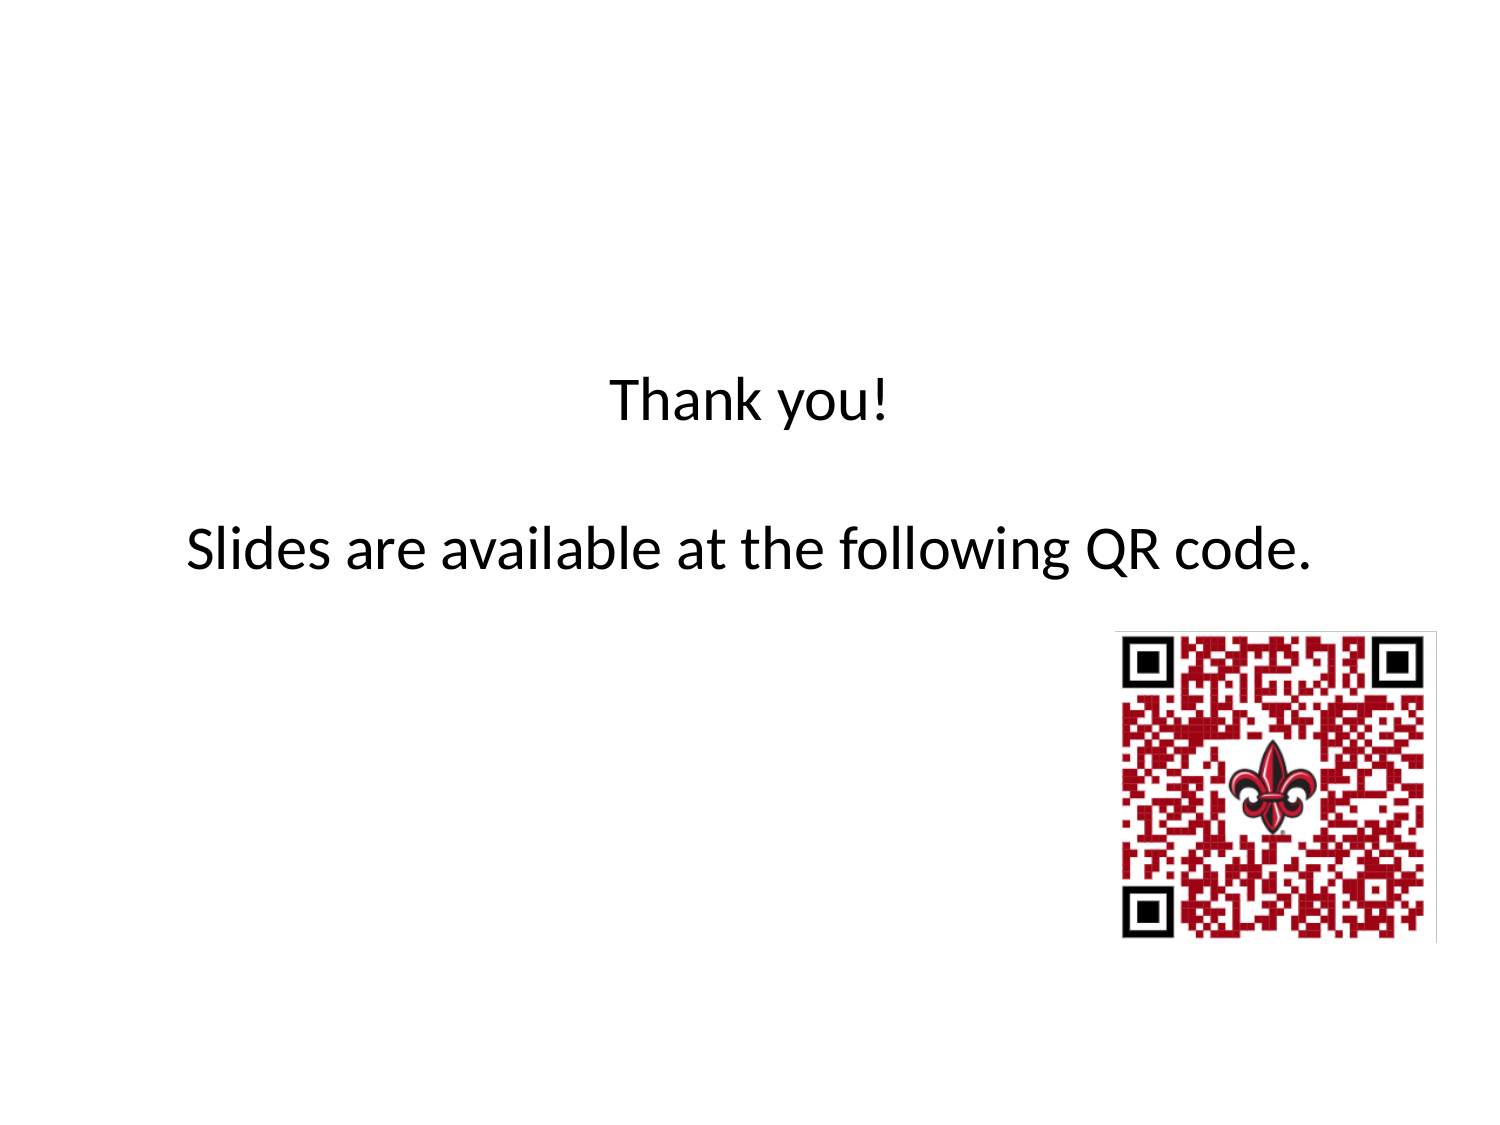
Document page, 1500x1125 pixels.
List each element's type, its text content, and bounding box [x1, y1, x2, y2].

title Thank you! Slides are available at the following QR code. [112, 349, 1388, 591]
picture [1115, 562, 1500, 943]
